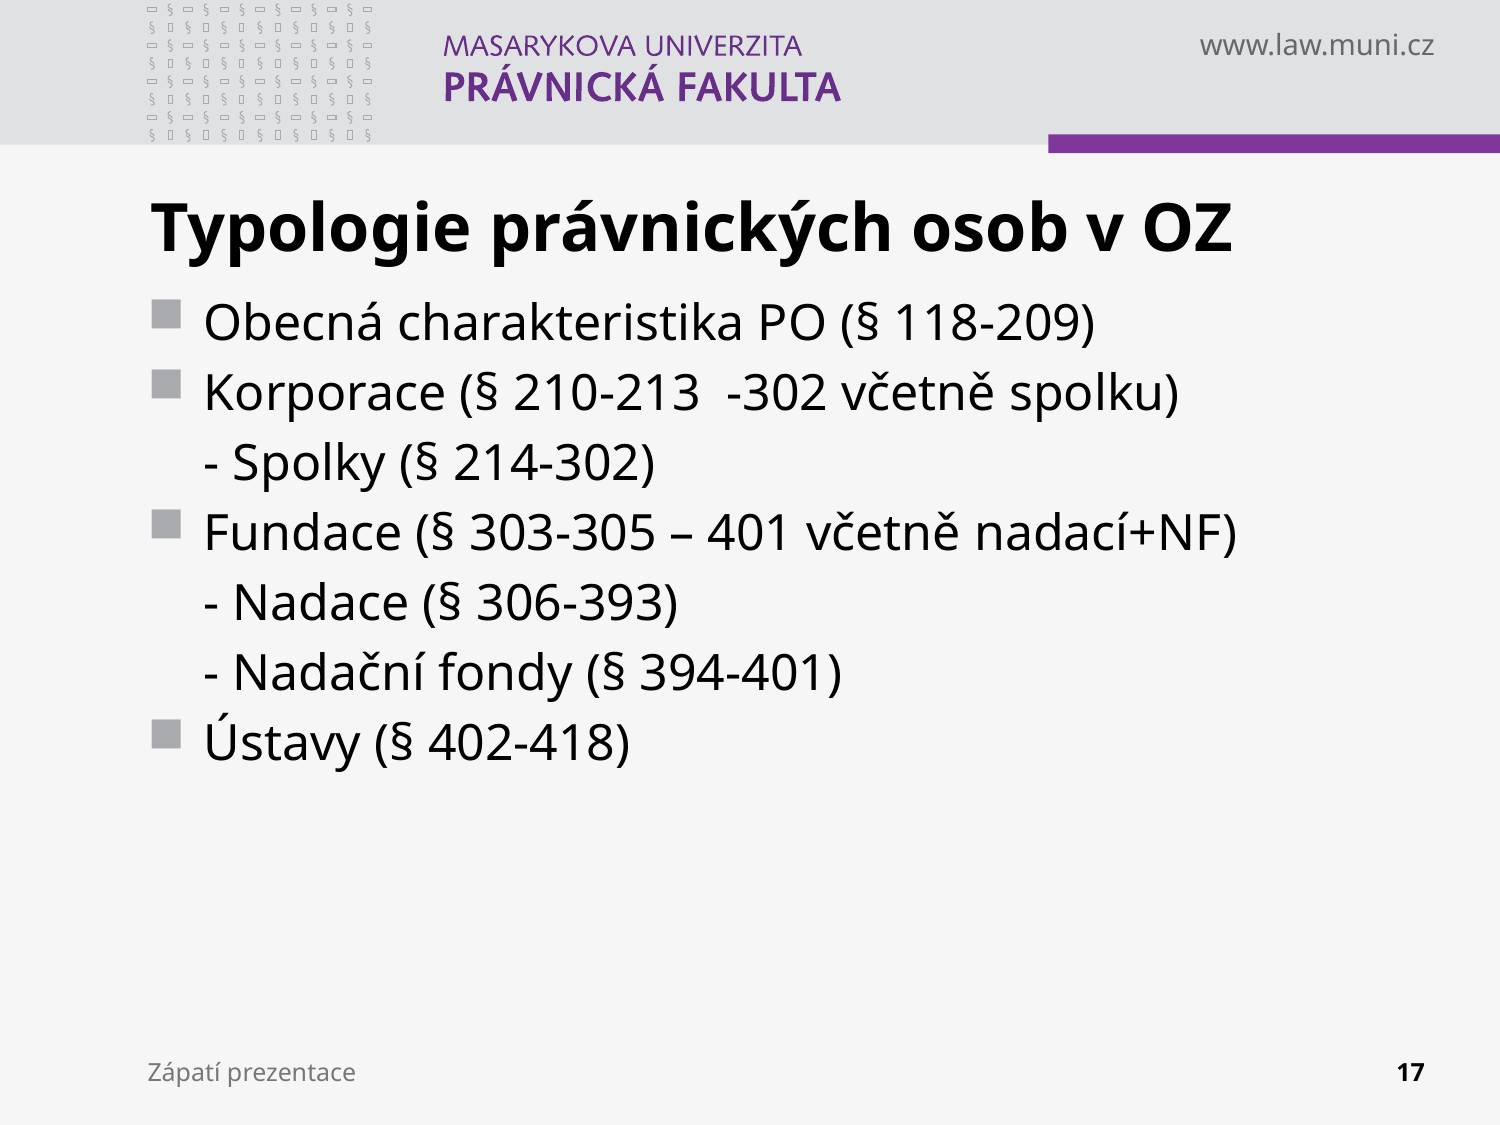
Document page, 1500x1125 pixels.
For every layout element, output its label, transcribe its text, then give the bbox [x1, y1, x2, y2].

title Typologie právnických osob v OZ [149, 184, 1426, 268]
list Obecná charakteristika PO (§ 118-209) Korporace (§ 210-213 -302 včetně spolku) - Spolky (§ 214-302) Fundace (§ 303-305 – 401 včetně nadací+NF) - Nadace (§ 306-393) - Nadační fondy (§ 394-401) Ústavy (§ 402-418) [147, 290, 1423, 1006]
slide_number 17 [1316, 1056, 1425, 1100]
footer Zápatí prezentace [147, 1056, 1269, 1100]
